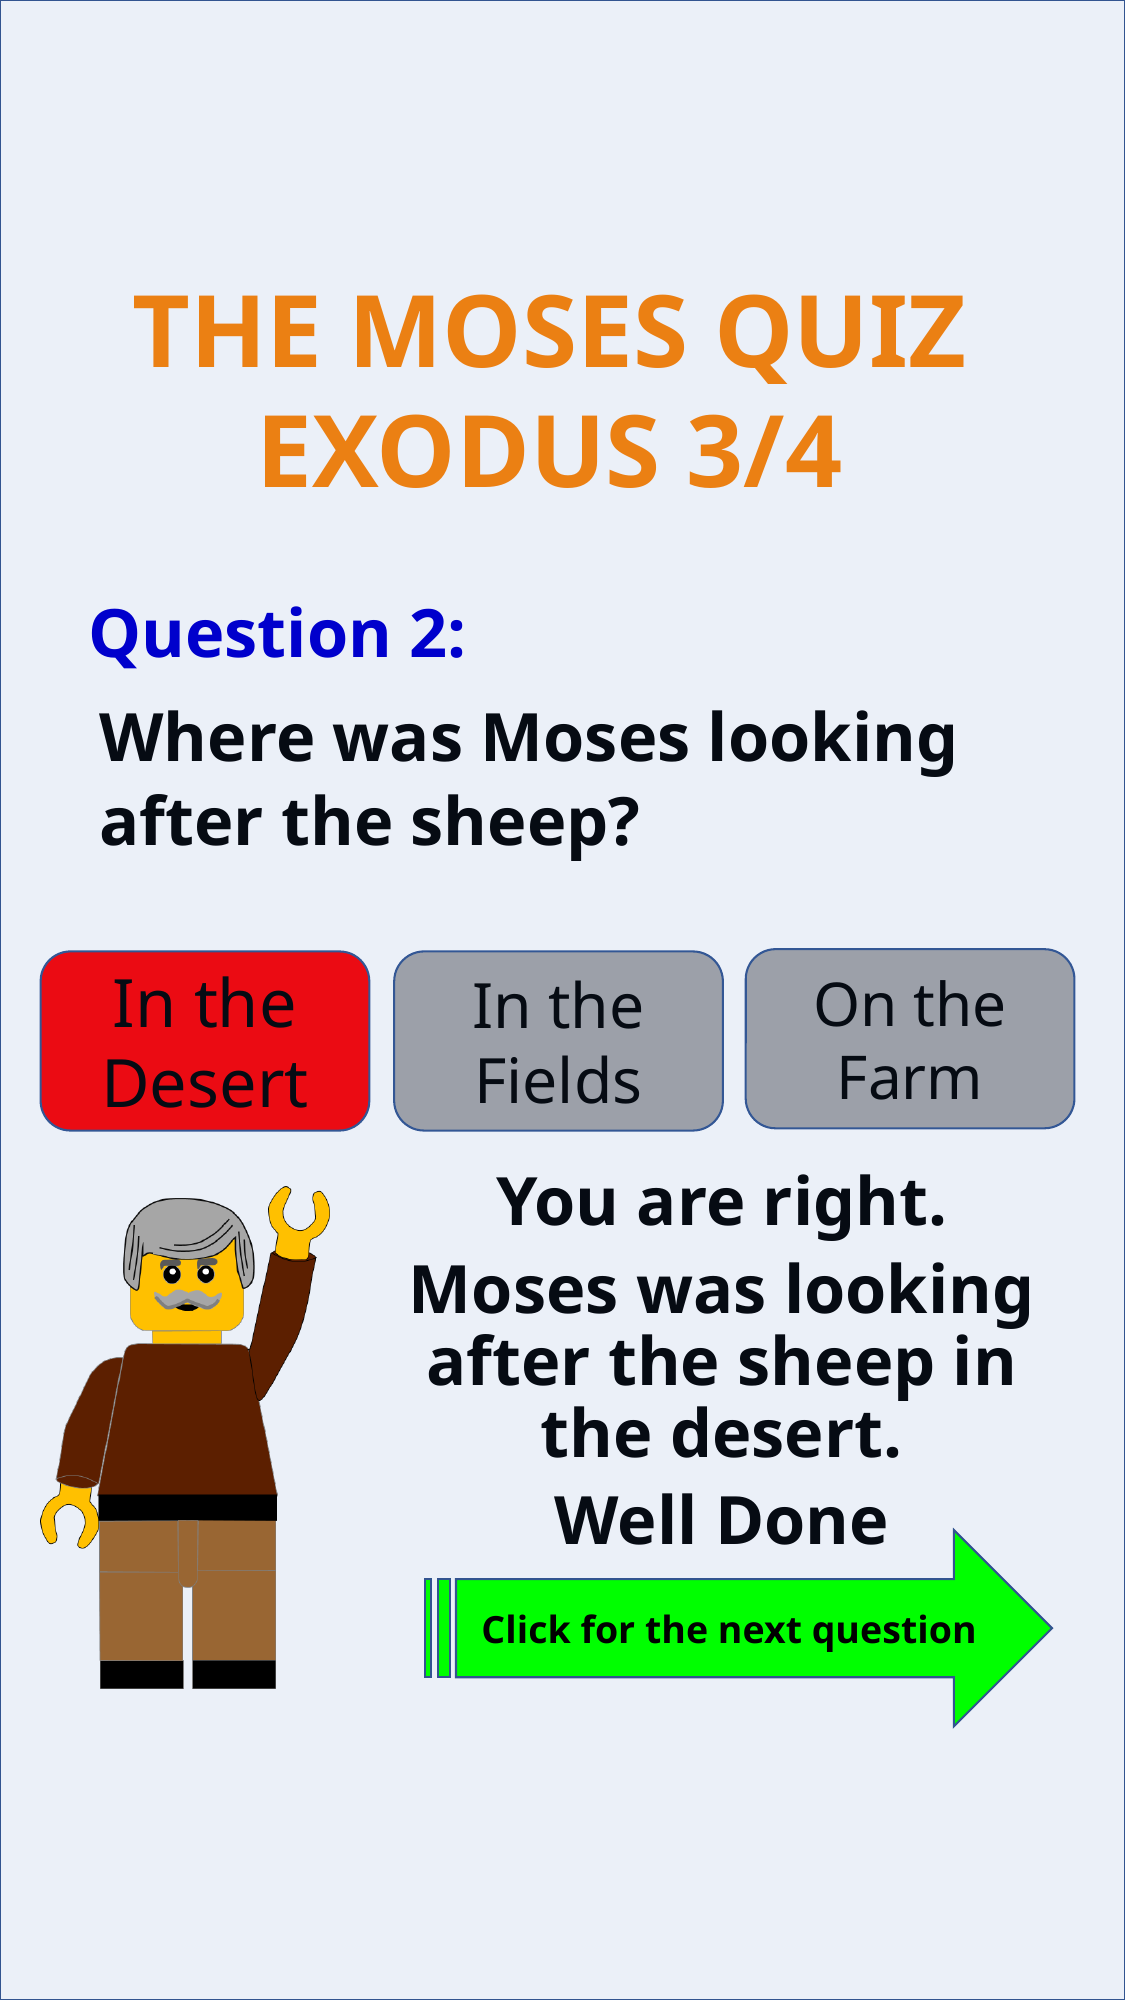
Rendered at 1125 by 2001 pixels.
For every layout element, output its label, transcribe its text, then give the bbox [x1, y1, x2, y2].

text_box Click for the next question [424, 1578, 432, 1678]
text_box Click for the next question [454, 1527, 1054, 1729]
text_box Question 2: [73, 583, 482, 678]
text_box Click for the next question [437, 1578, 451, 1678]
text_box [0, 0, 1125, 2000]
picture [40, 1186, 330, 1689]
